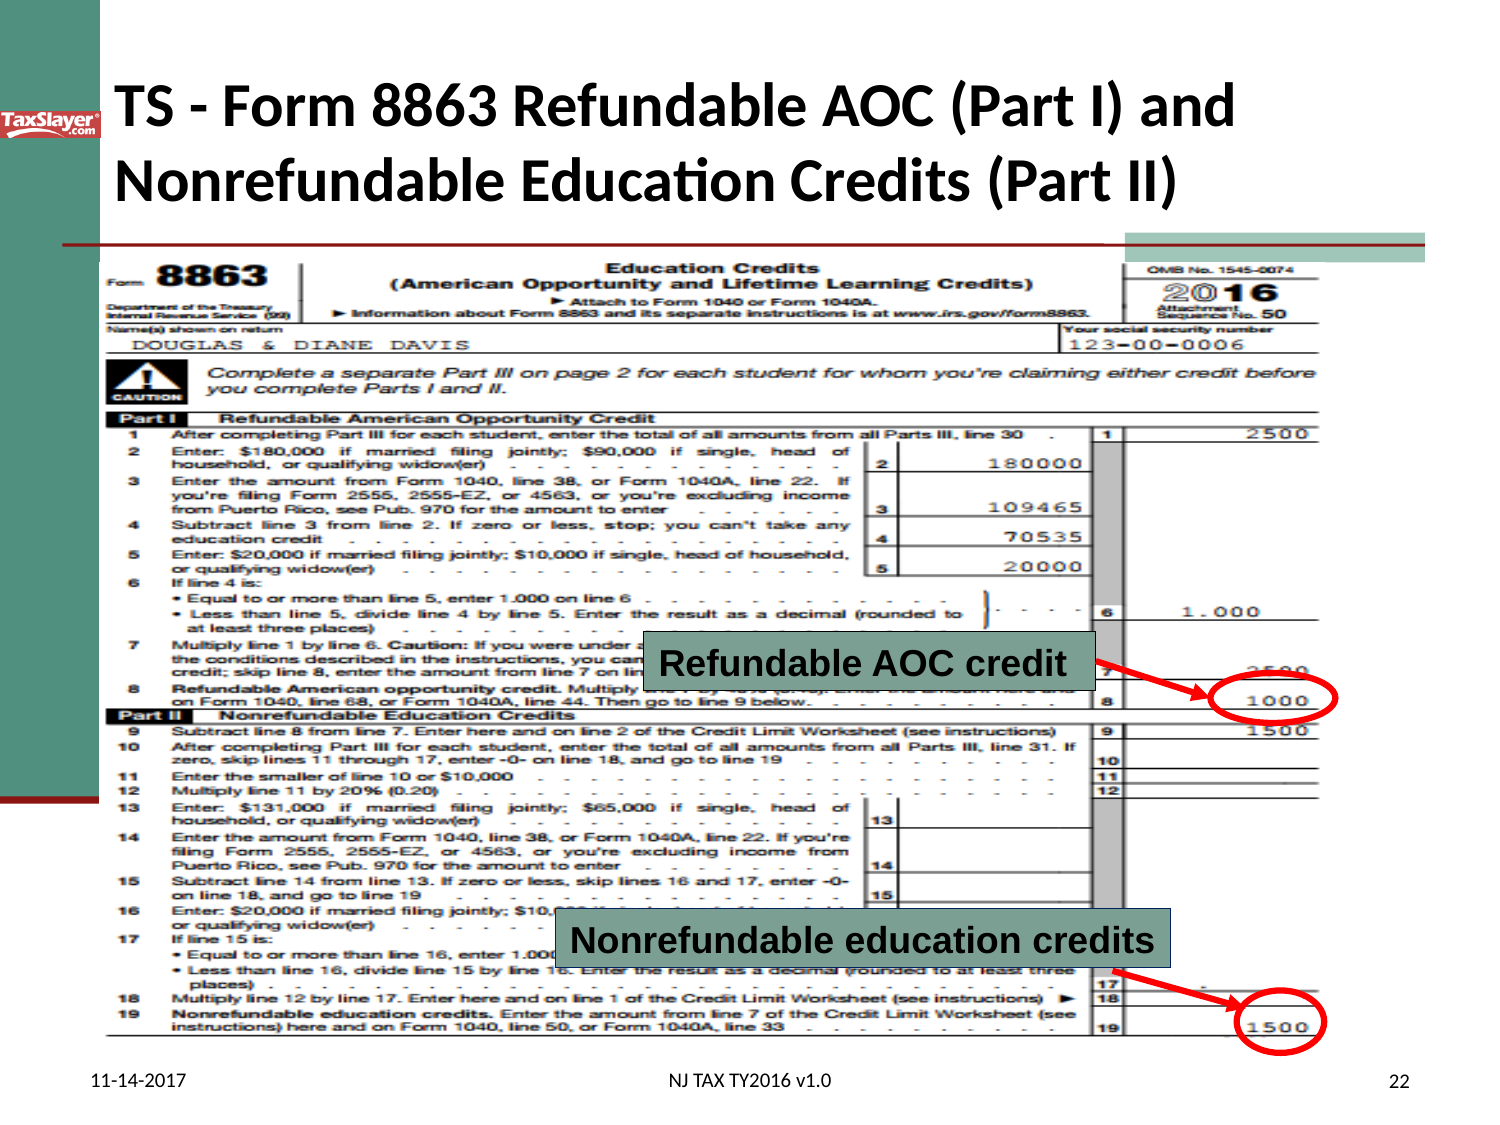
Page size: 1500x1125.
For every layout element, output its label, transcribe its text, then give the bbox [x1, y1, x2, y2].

title TS - Form 8863 Refundable AOC (Part I) and Nonrefundable Education Credits (Part II) [99, 45, 1438, 234]
picture [0, 110, 101, 139]
text_box [1253, 1046, 1308, 1053]
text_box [1112, 970, 1246, 1009]
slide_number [74, 1049, 401, 1100]
slide_number 22 [1112, 1049, 1426, 1101]
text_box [1095, 661, 1211, 699]
text_box [1329, 687, 1336, 709]
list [99, 262, 1325, 1038]
footer NJ TAX TY2016 v1.0 [496, 1050, 1004, 1100]
